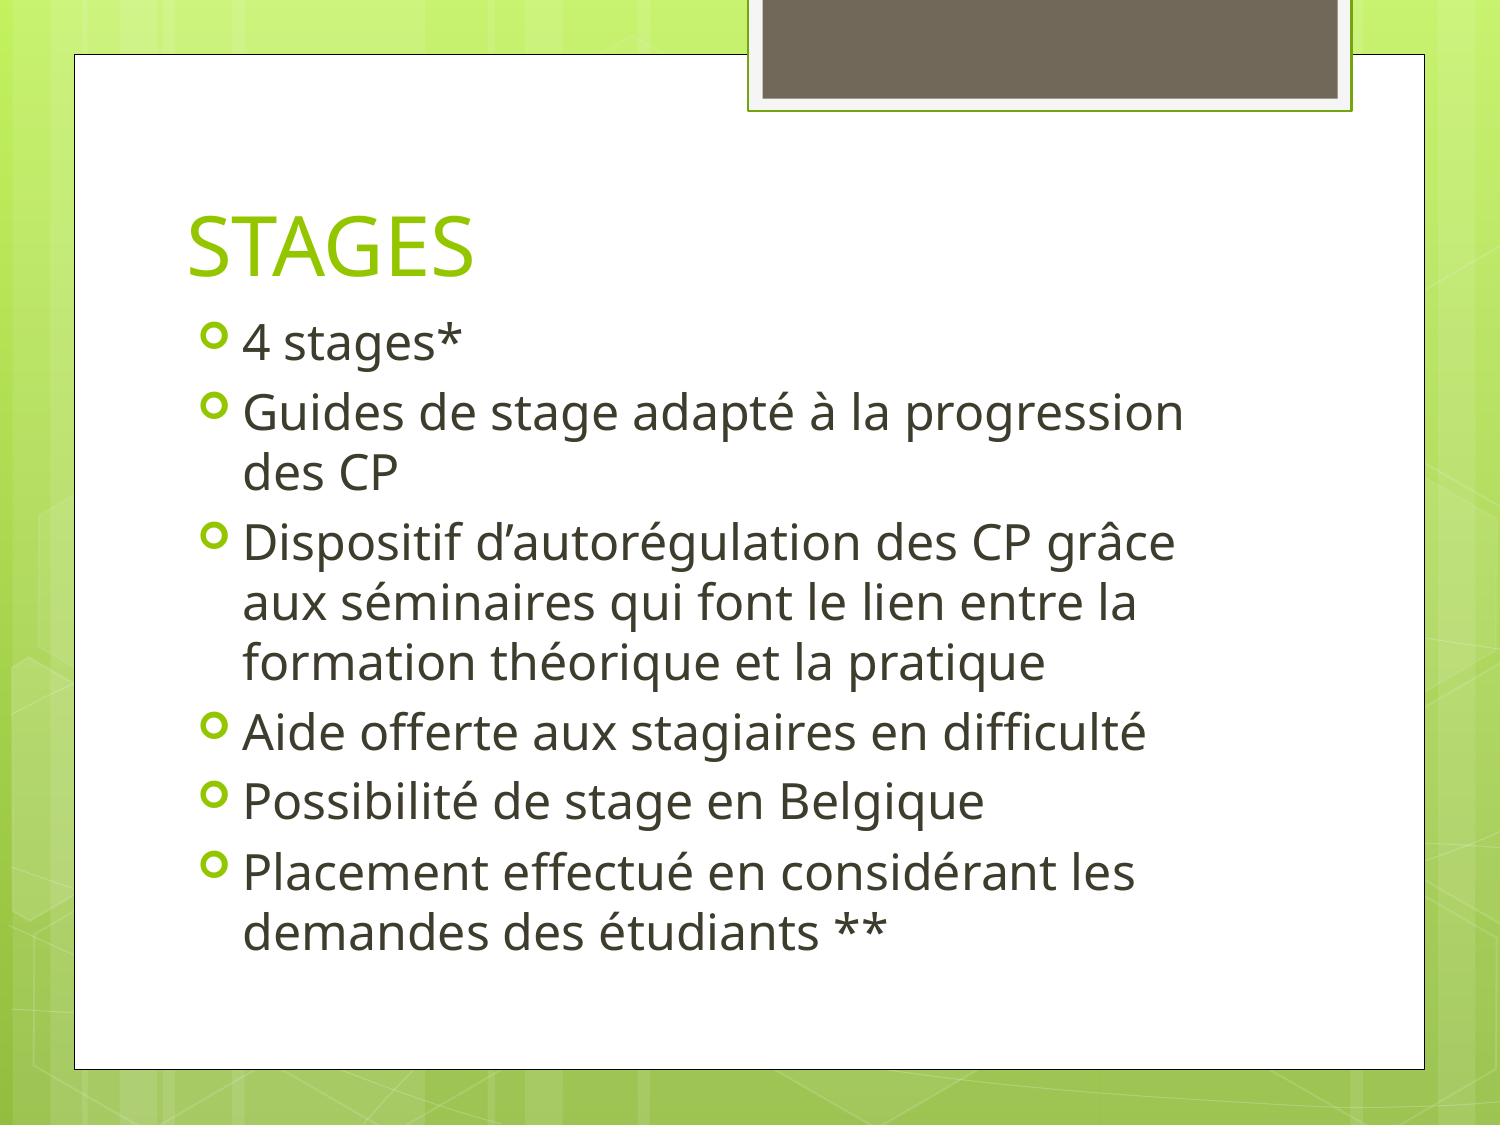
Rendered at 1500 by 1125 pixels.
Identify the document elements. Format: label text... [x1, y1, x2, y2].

list 4 stages* Guides de stage adapté à la progression des CP Dispositif d’autorégulation des CP grâce aux séminaires qui font le lien entre la formation théorique et la pratique Aide offerte aux stagiaires en difficulté Possibilité de stage en Belgique Placement effectué en considérant les demandes des étudiants ** [171, 302, 1283, 1047]
title STAGES [171, 113, 1324, 302]
